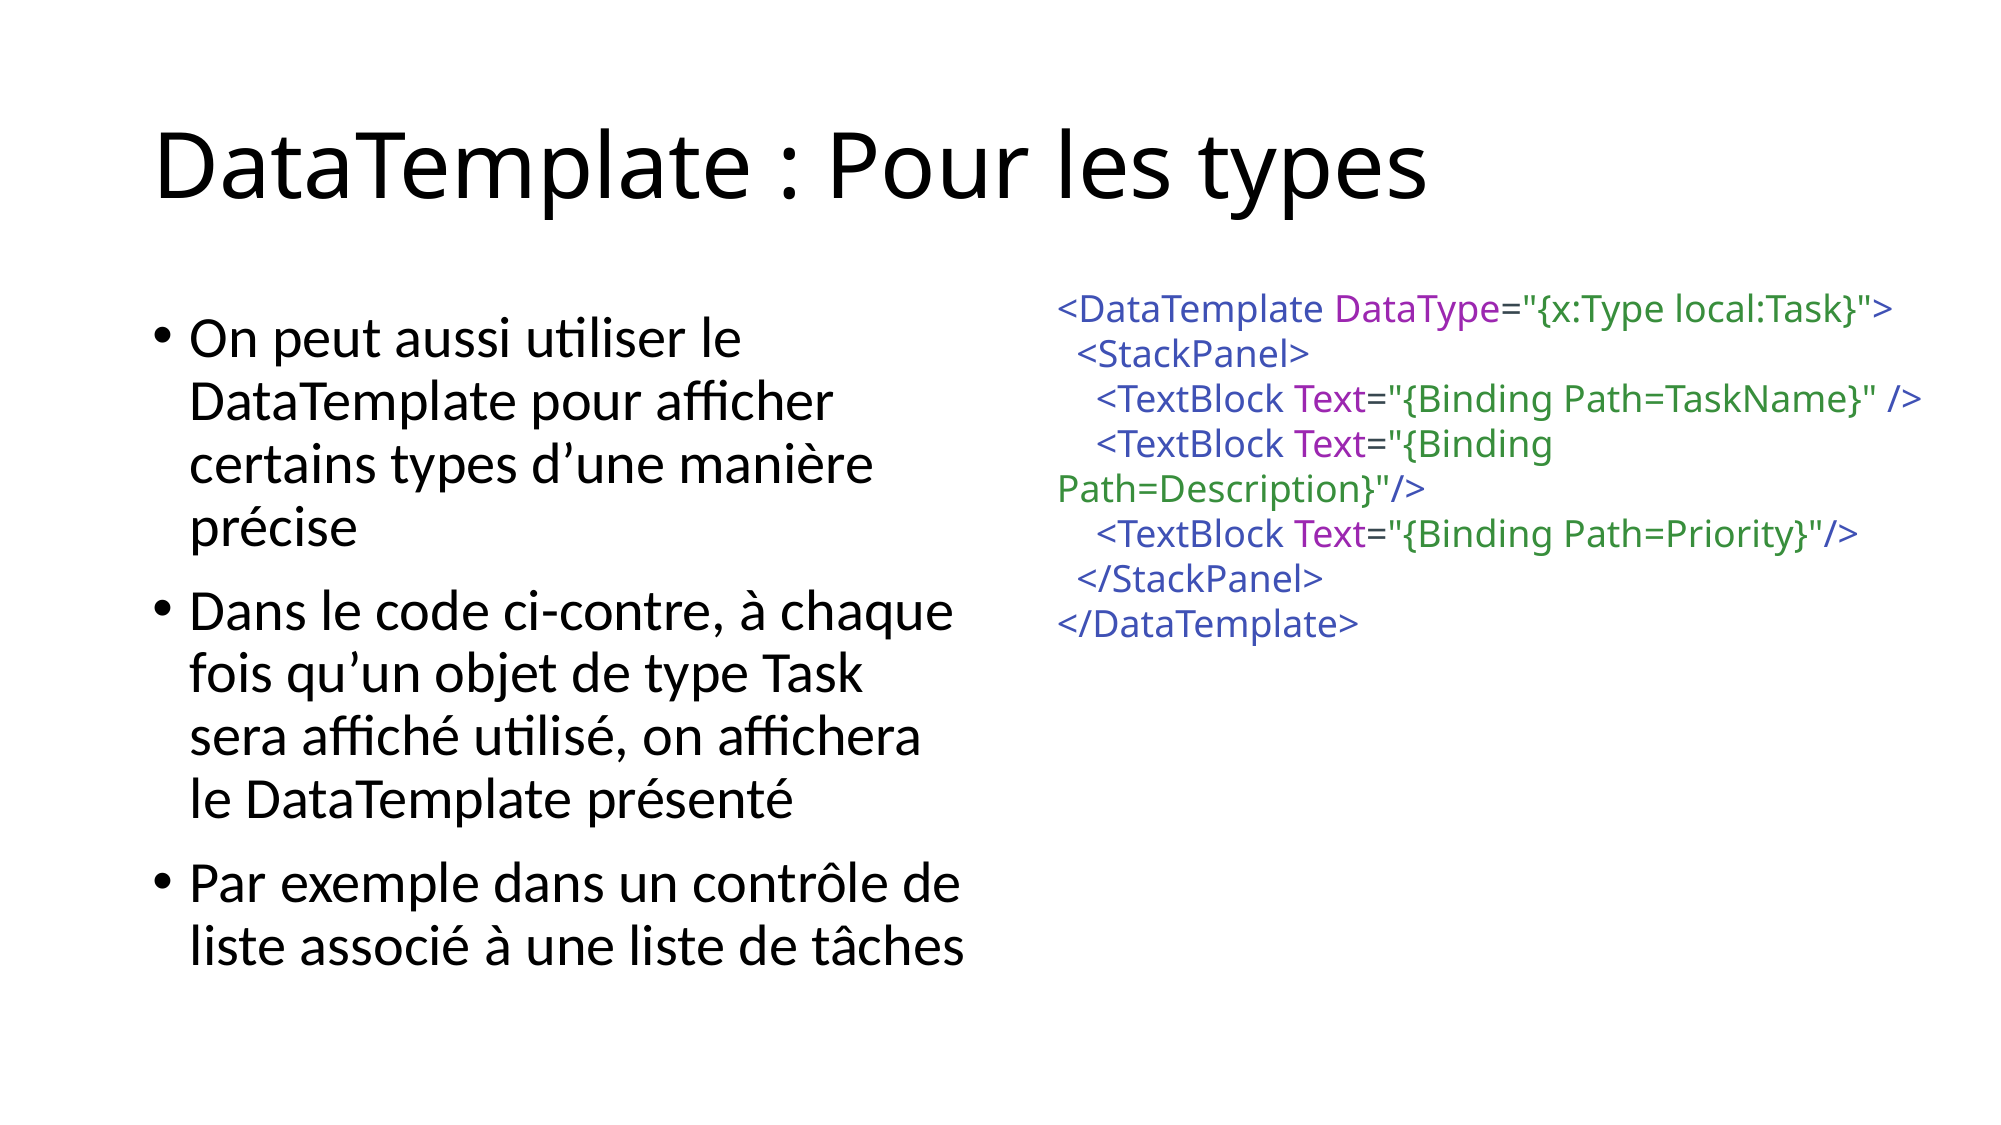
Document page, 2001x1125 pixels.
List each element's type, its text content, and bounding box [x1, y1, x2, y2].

list On peut aussi utiliser le DataTemplate pour afficher certains types d’une manière précise Dans le code ci-contre, à chaque fois qu’un objet de type Task sera affiché utilisé, on affichera le DataTemplate présenté Par exemple dans un contrôle de liste associé à une liste de tâches [137, 299, 988, 1014]
text_box <DataTemplate DataType="{x:Type local:Task}"> <StackPanel> <TextBlock Text="{Binding Path=TaskName}" /> <TextBlock Text="{Binding Path=Description}"/> <TextBlock Text="{Binding Path=Priority}"/> </StackPanel> </DataTemplate> [1042, 277, 1945, 742]
title DataTemplate : Pour les types [137, 59, 1863, 278]
